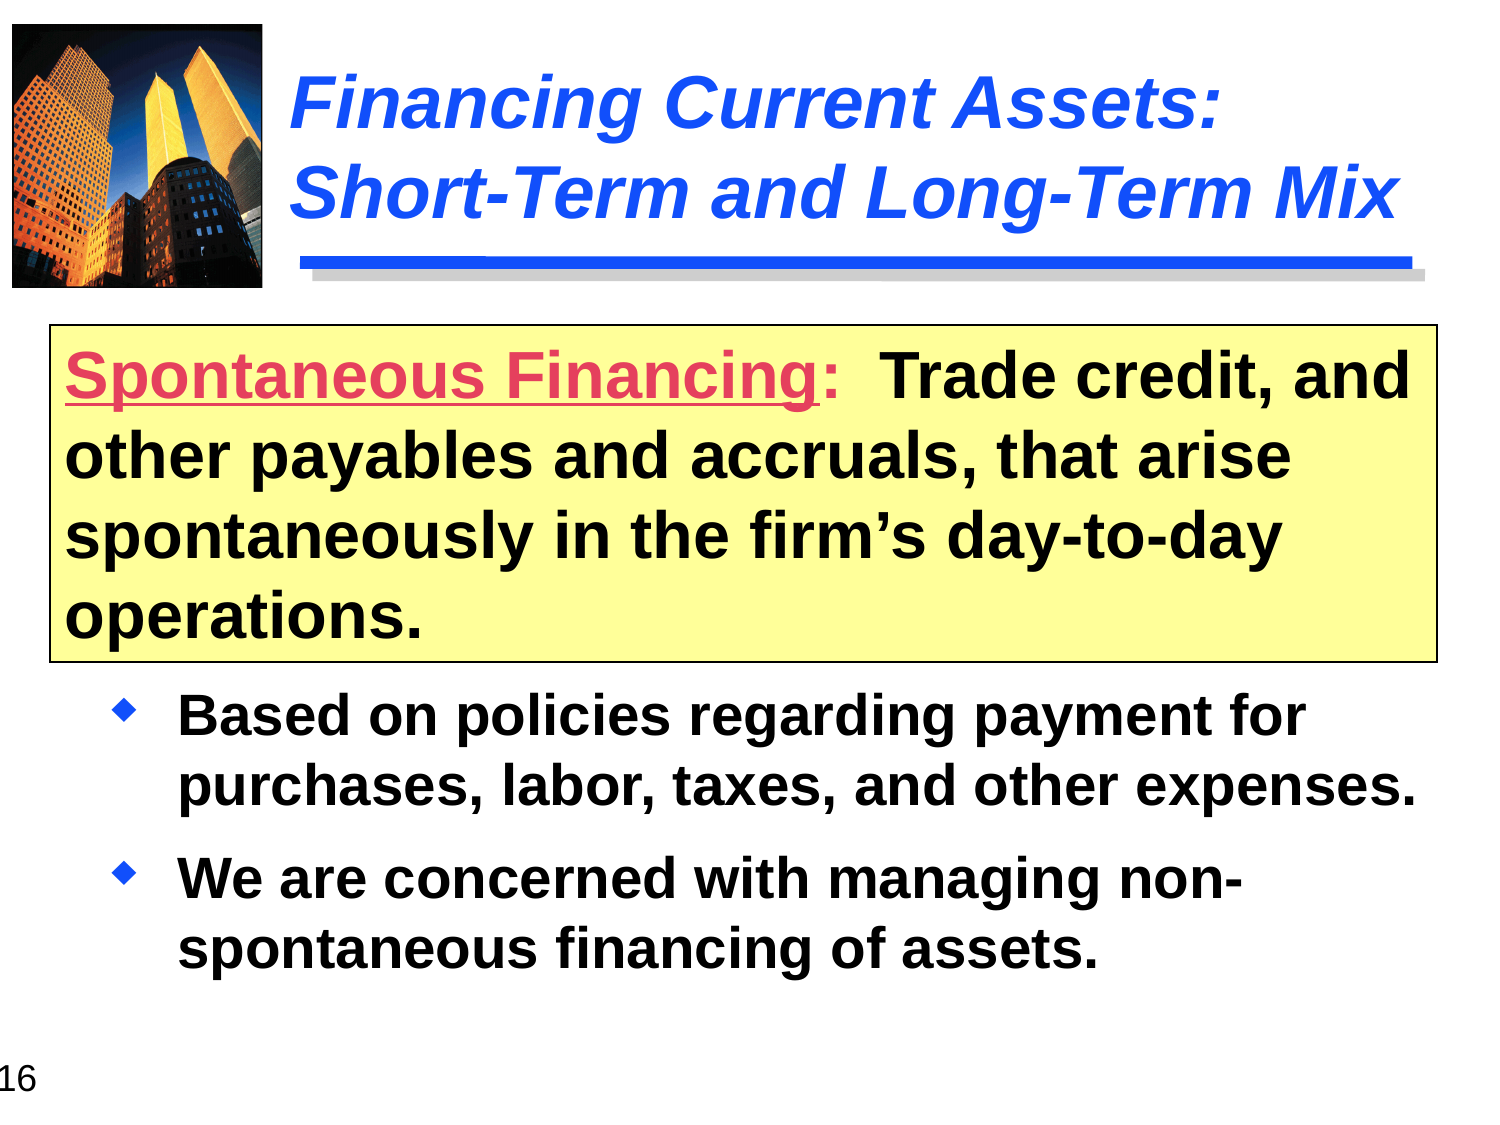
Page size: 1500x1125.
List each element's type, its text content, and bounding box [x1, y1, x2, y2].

title Financing Current Assets: Short-Term and Long-Term Mix [275, 0, 1488, 288]
list Spontaneous Financing: Trade credit, and other payables and accruals, that arise spontaneously in the firm’s day-to-day operations. Based on policies regarding payment for purchases, labor, taxes, and other expenses. We are concerned with managing non-spontaneous financing of assets. [50, 324, 1450, 1050]
picture [12, 24, 263, 288]
